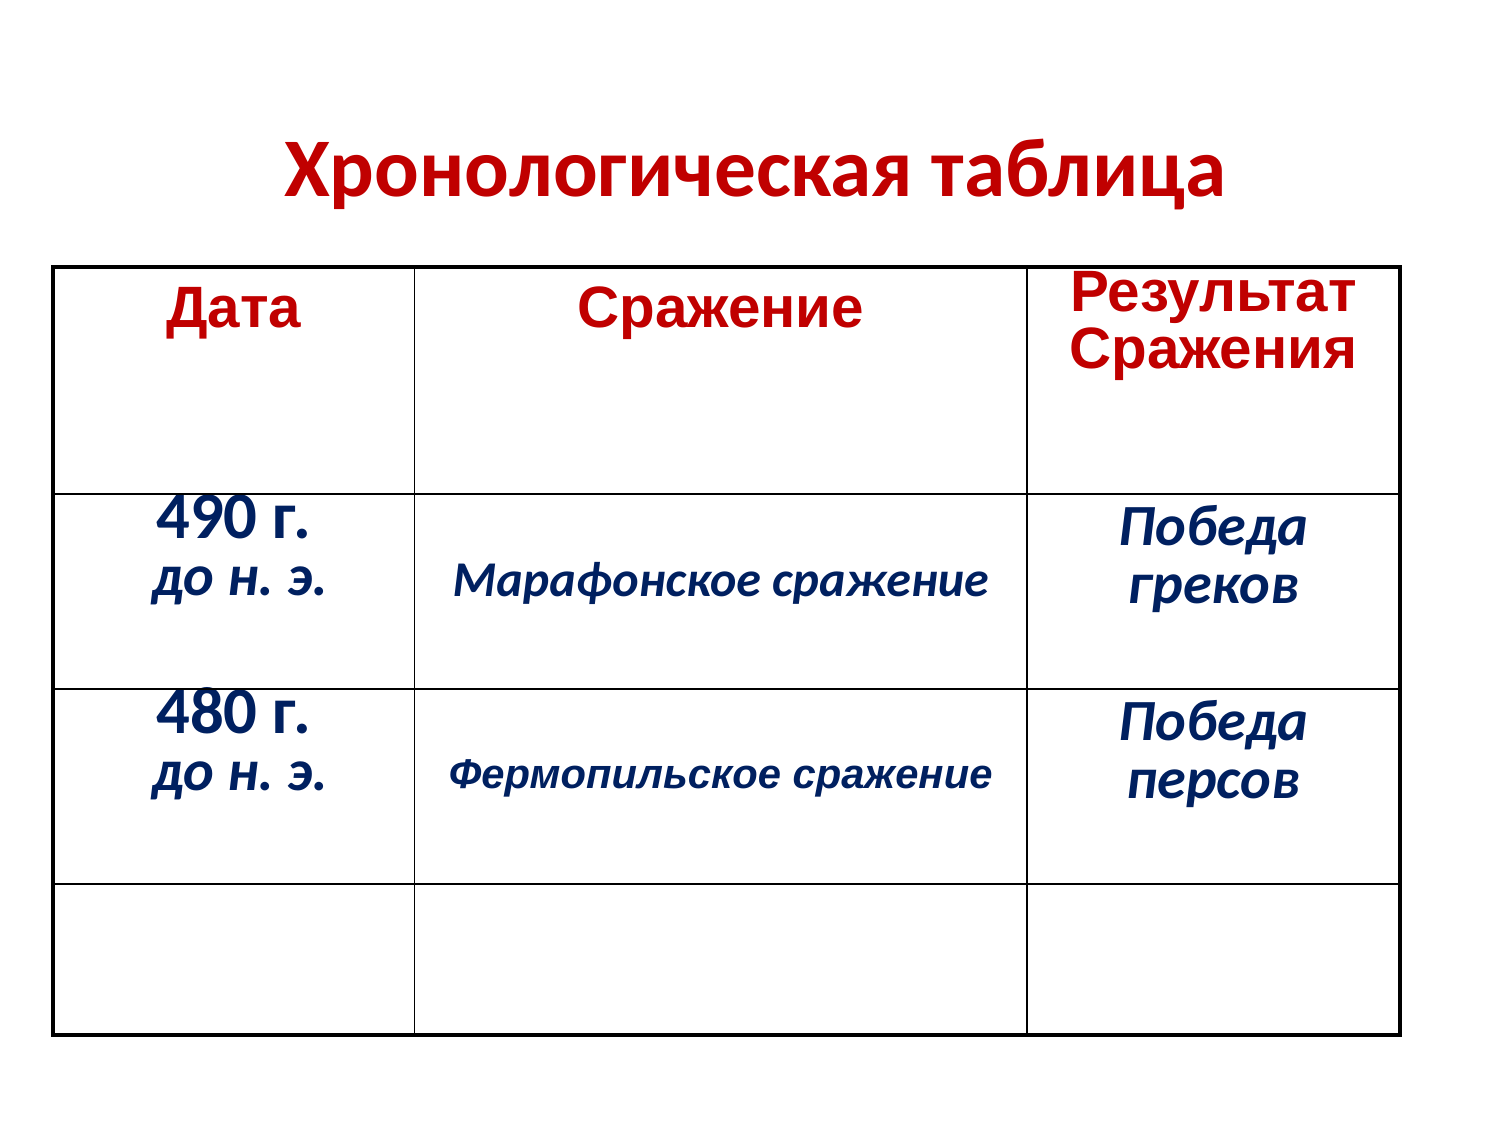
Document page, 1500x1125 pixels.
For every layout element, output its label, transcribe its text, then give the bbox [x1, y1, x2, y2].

table_header Дата [55, 269, 414, 493]
table_cell Победа греков [1028, 495, 1398, 688]
table_header Результат Сражения [1028, 269, 1398, 493]
table_cell [55, 885, 414, 1033]
table_cell Марафонское сражение [415, 495, 1026, 688]
text_box Хронологическая таблица [269, 105, 1383, 221]
table_cell [1028, 885, 1398, 1033]
table_header Сражение [415, 269, 1026, 493]
table_cell 480 г. до н. э. [55, 690, 414, 883]
table_cell Фермопильское сражение [415, 690, 1026, 883]
table_cell 490 г. до н. э. [55, 495, 414, 688]
table_cell [415, 885, 1026, 1033]
table_cell Победа персов [1028, 690, 1398, 883]
